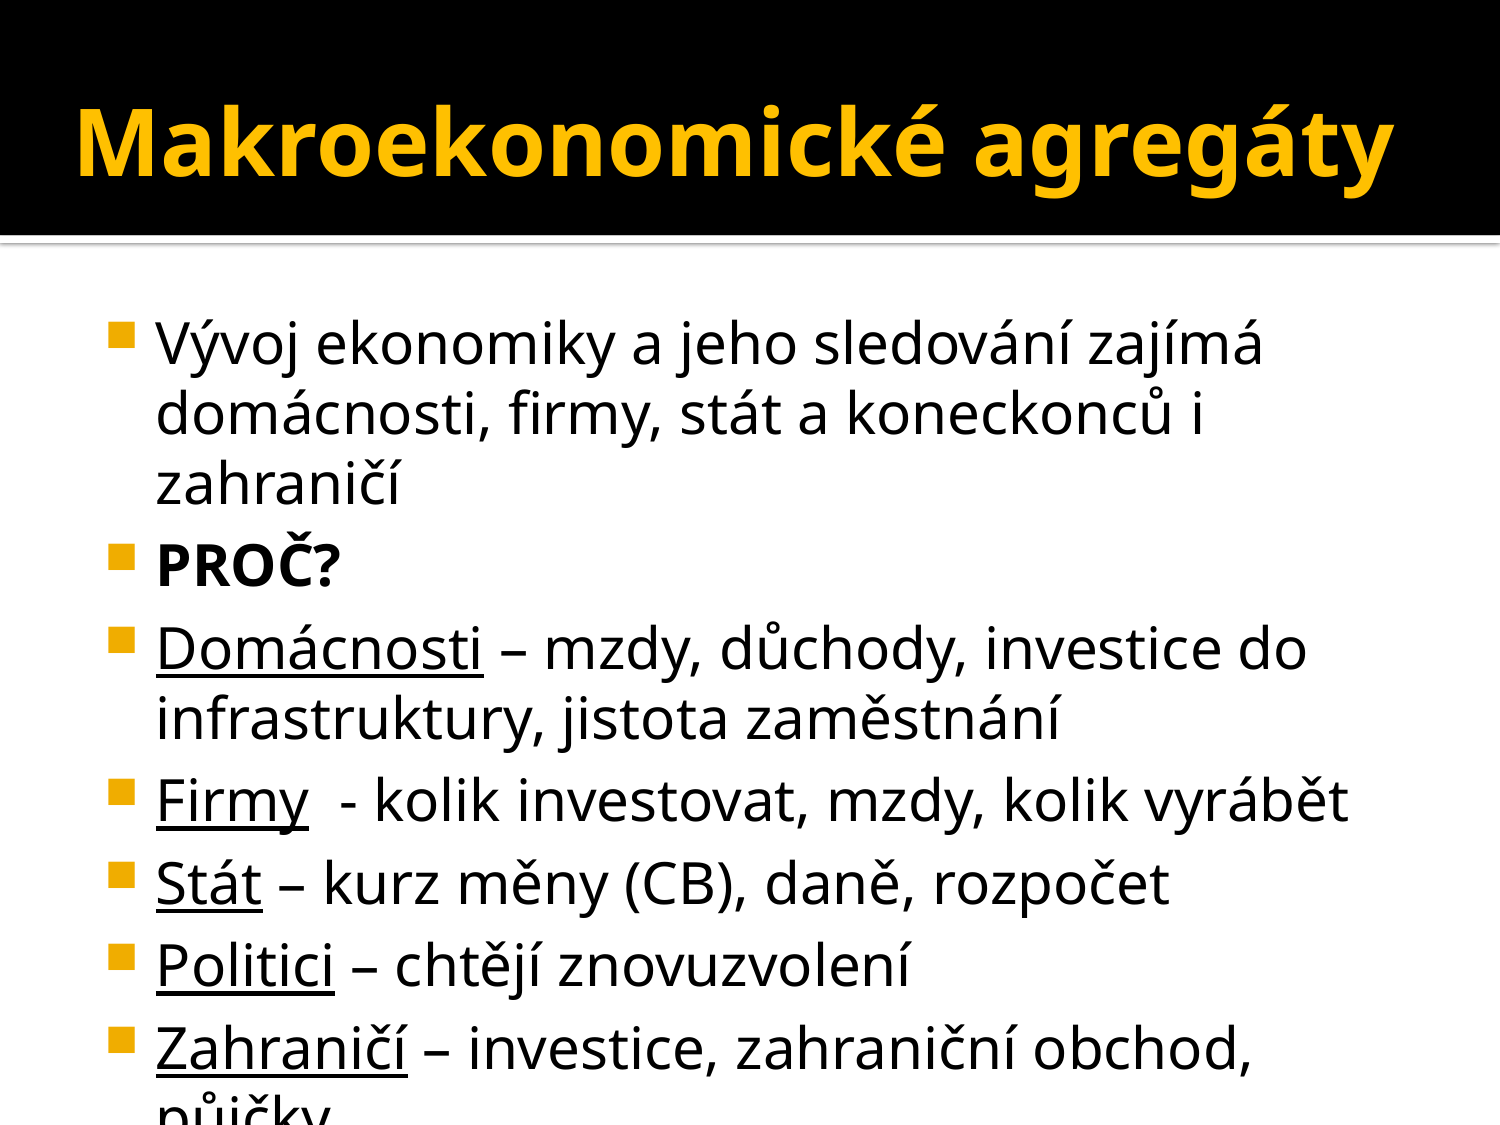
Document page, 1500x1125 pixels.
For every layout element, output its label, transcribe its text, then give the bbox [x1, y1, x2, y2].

list Vývoj ekonomiky a jeho sledování zajímá domácnosti, firmy, stát a koneckonců i zahraničí PROČ? Domácnosti – mzdy, důchody, investice do infrastruktury, jistota zaměstnání Firmy - kolik investovat, mzdy, kolik vyrábět Stát – kurz měny (CB), daně, rozpočet Politici – chtějí znovuzvolení Zahraničí – investice, zahraniční obchod, půjčky Kde jde zjistit data? [74, 290, 1426, 1051]
title Makroekonomické agregáty [35, 45, 1425, 233]
